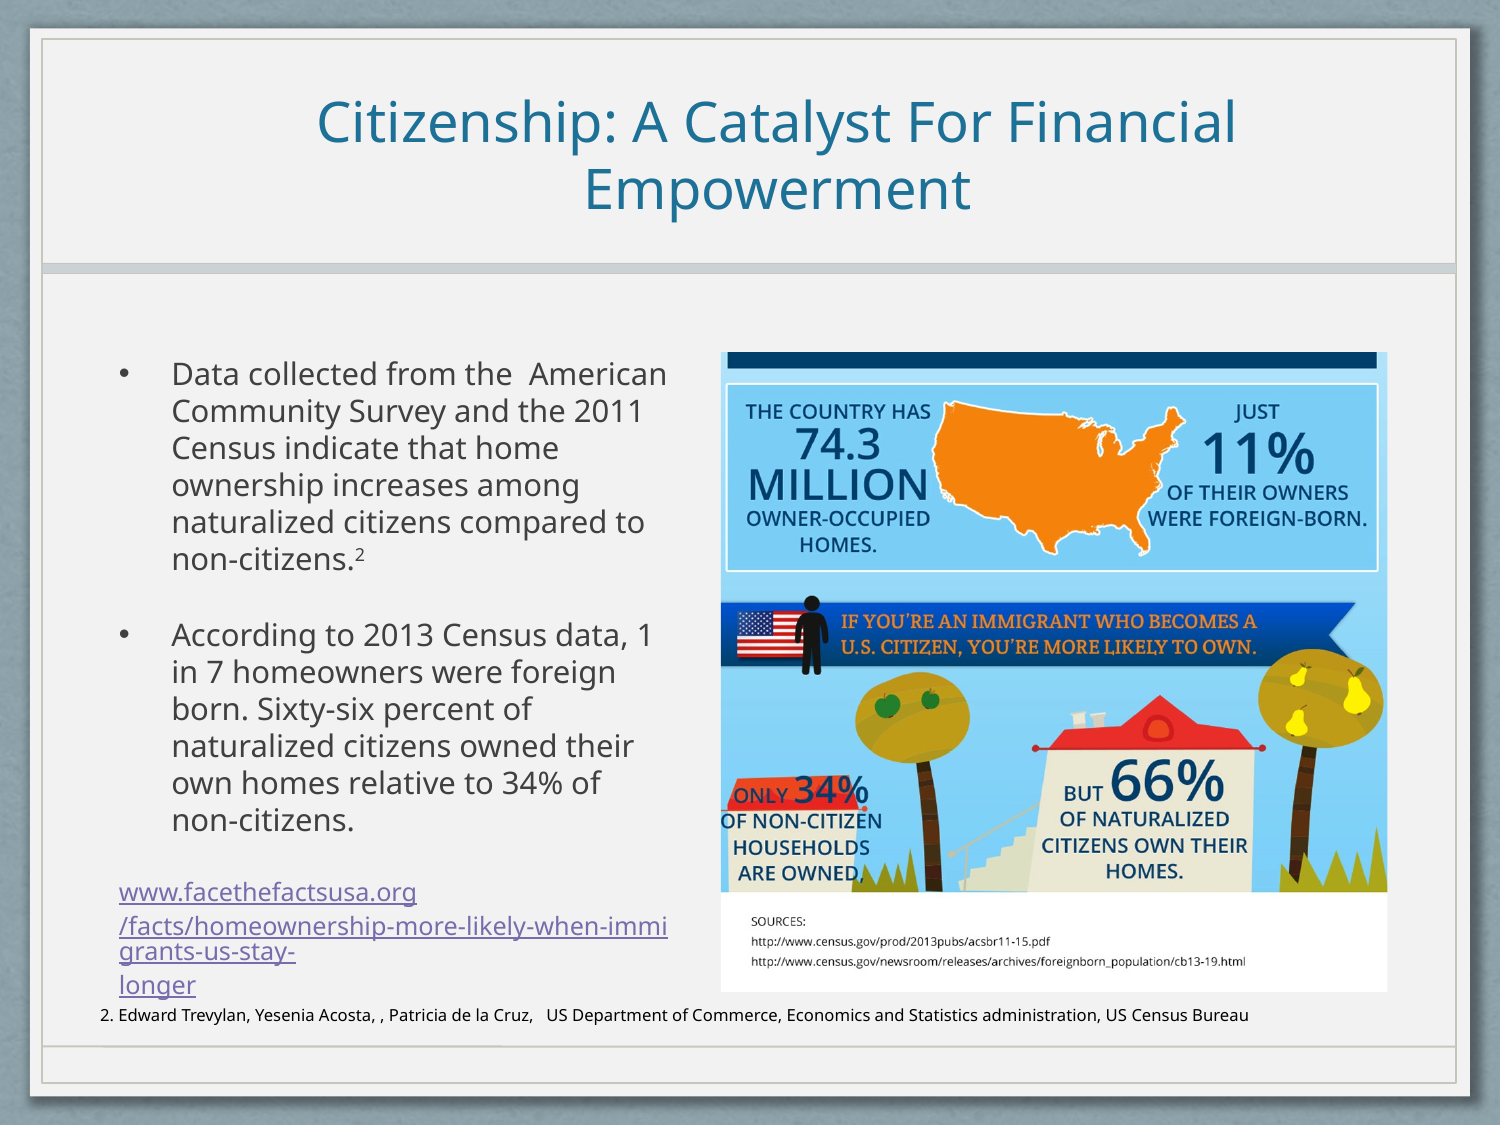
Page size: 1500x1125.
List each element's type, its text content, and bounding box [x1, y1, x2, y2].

text_box 2. Edward Trevylan, Yesenia Acosta, , Patricia de la Cruz, US Department of Commerce, Economics and Statistics administration, US Census Bureau [85, 997, 1440, 1032]
title Citizenship: A Catalyst For Financial Empowerment [175, 78, 1381, 230]
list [720, 351, 1388, 992]
list Data collected from the American Community Survey and the 2011 Census indicate that home ownership increases among naturalized citizens compared to non-citizens.2 According to 2013 Census data, 1 in 7 homeowners were foreign born. Sixty-six percent of naturalized citizens owned their own homes relative to 34% of non-citizens. www.facethefactsusa.org/facts/homeownership-more-likely-when-immigrants-us-stay-longer [103, 346, 689, 992]
